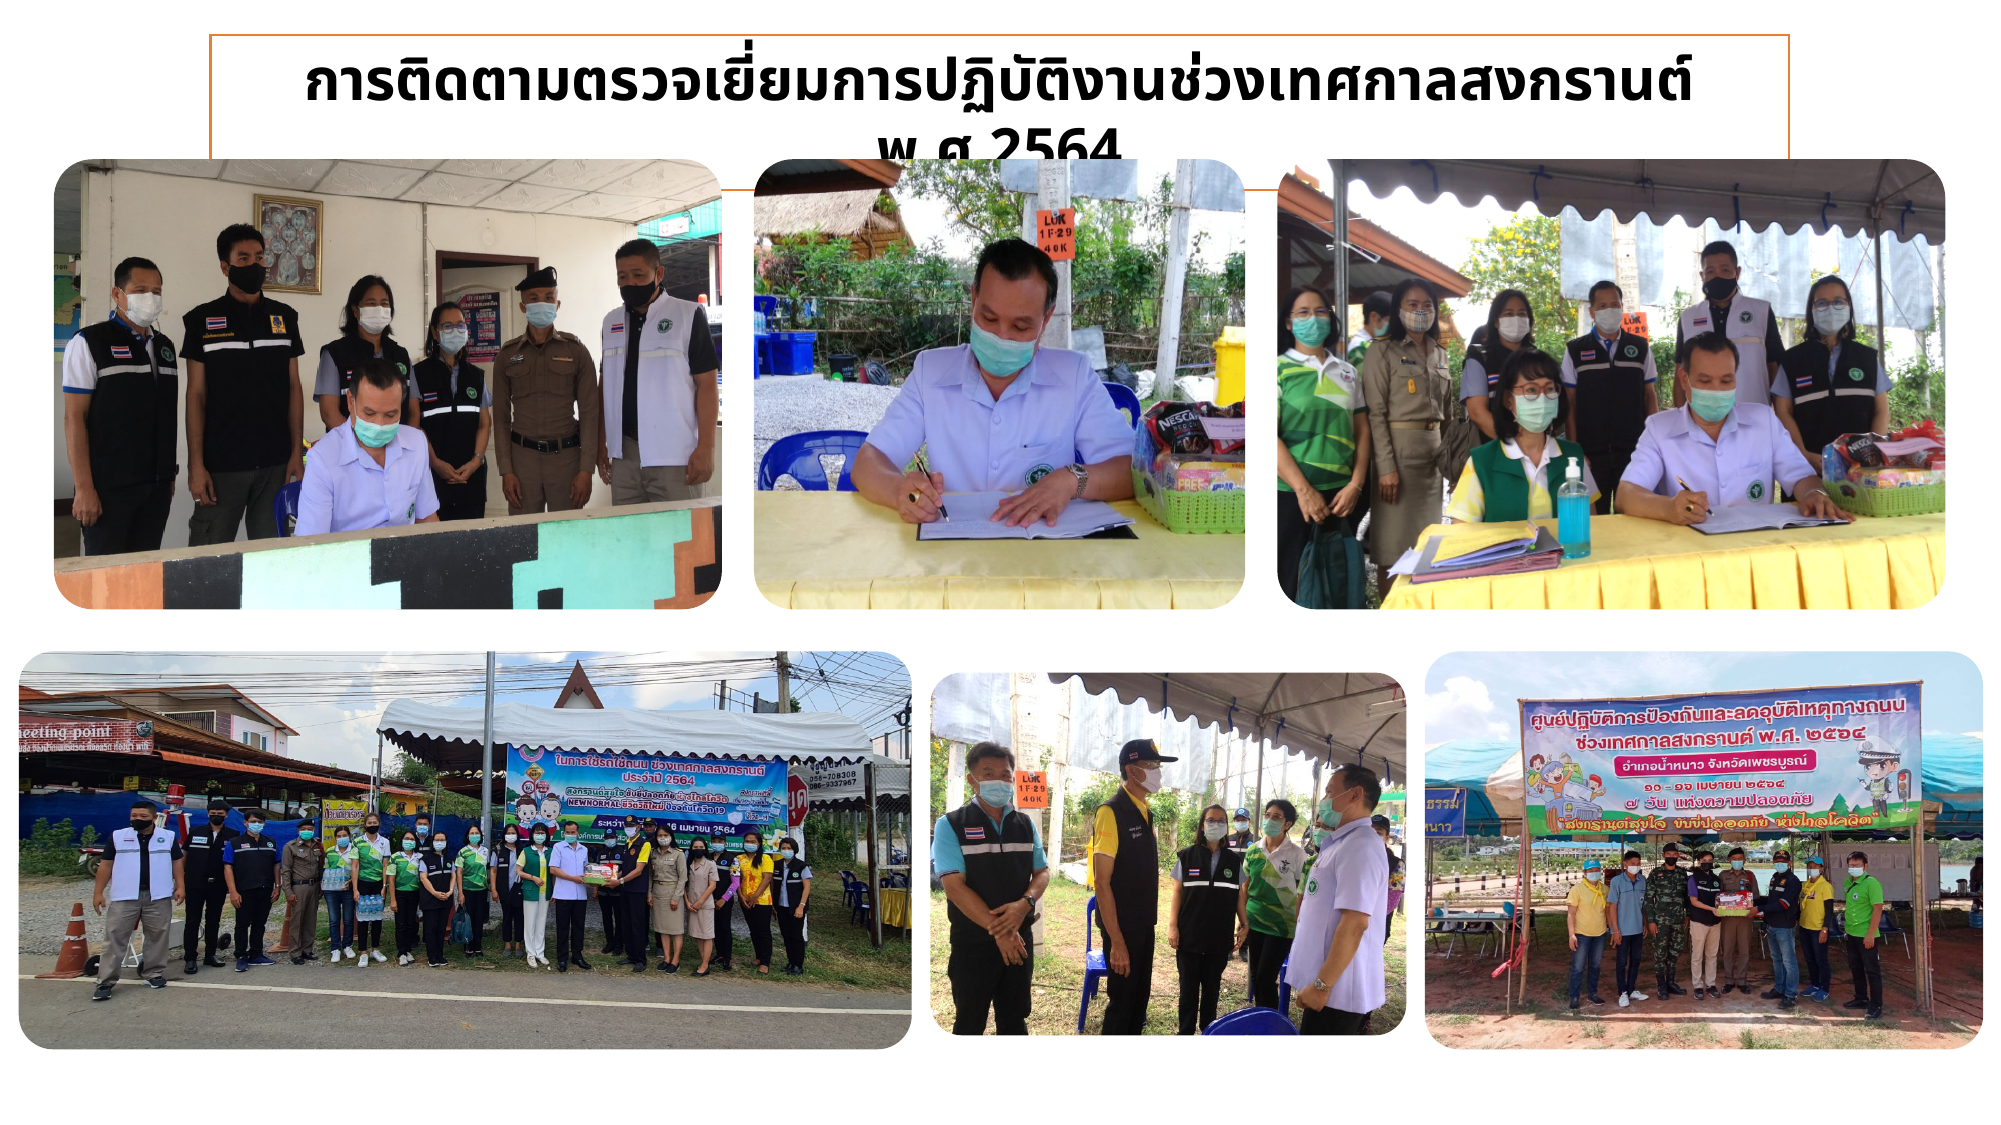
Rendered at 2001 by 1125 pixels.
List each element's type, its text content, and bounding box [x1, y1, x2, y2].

picture [1424, 651, 1984, 1050]
picture [18, 651, 912, 1050]
picture [753, 159, 1246, 610]
picture [930, 672, 1407, 1036]
picture [1277, 159, 1946, 610]
picture [53, 159, 722, 610]
text_box การติดตามตรวจเยี่ยมการปฏิบัติงานช่วงเทศกาลสงกรานต์ พ.ศ.2564 [209, 34, 1790, 191]
